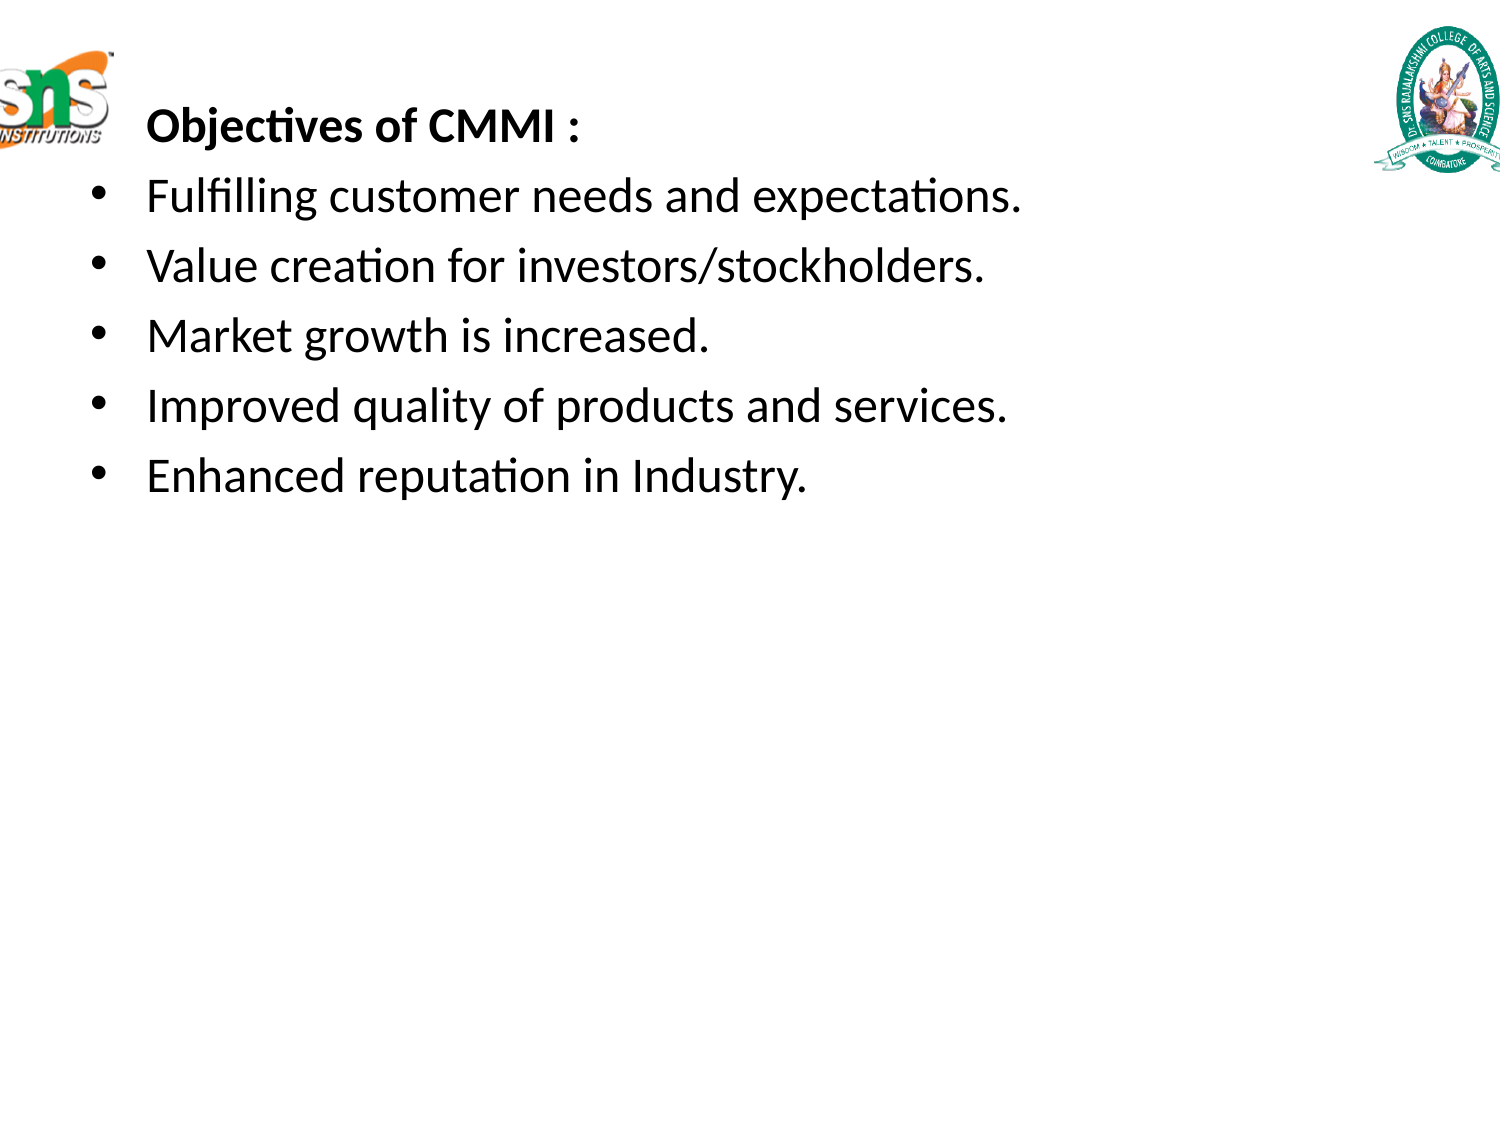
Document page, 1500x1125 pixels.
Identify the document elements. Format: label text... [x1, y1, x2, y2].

list Objectives of CMMI : Fulfilling customer needs and expectations. Value creation for investors/stockholders. Market growth is increased. Improved quality of products and services. Enhanced reputation in Industry. [75, 24, 1425, 1038]
picture [0, 49, 115, 150]
picture [1374, 25, 1500, 174]
